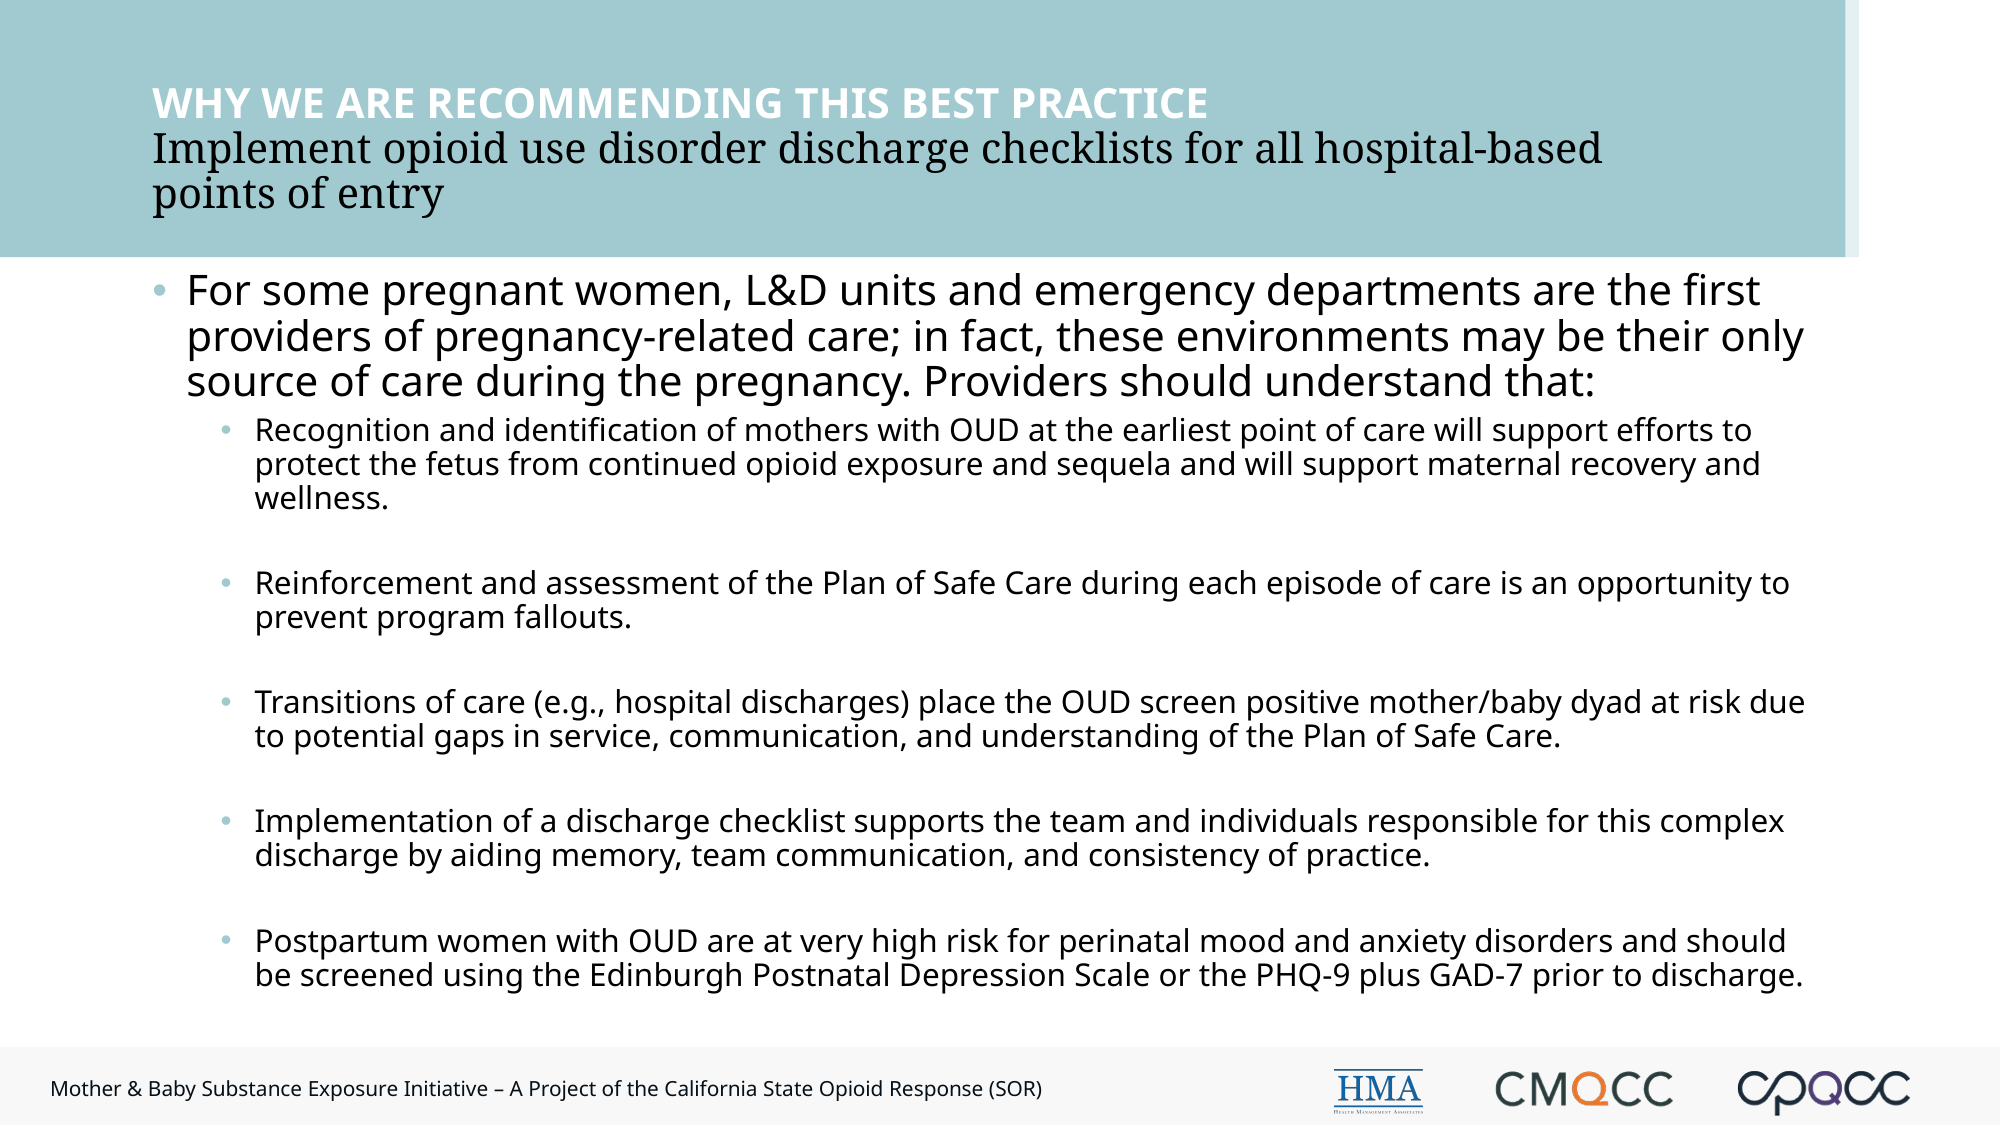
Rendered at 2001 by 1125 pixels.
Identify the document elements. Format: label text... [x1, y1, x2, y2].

picture [1333, 1069, 1424, 1117]
title WHY WE ARE RECOMMENDING THIS BEST PRACTICE Implement opioid use disorder discharge checklists for all hospital-based points of entry [137, 42, 1630, 258]
text_box [0, 0, 1803, 258]
picture [1483, 1070, 1926, 1117]
list For some pregnant women, L&D units and emergency departments are the first providers of pregnancy-related care; in fact, these environments may be their only source of care during the pregnancy. Providers should understand that: Recognition and identification of mothers with OUD at the earliest point of care will support efforts to protect the fetus from continued opioid exposure and sequela and will support maternal recovery and wellness. Reinforcement and assessment of the Plan of Safe Care during each episode of care is an opportunity to prevent program fallouts. Transitions of care (e.g., hospital discharges) place the OUD screen positive mother/baby dyad at risk due to potential gaps in service, communication, and understanding of the Plan of Safe Care. Implementation of a discharge checklist supports the team and individuals responsible for this complex discharge by aiding memory, team communication, and consistency of practice. Postpartum women with OUD are at very high risk for perinatal mood and anxiety disorders and should be screened using the Edinburgh Postnatal Depression Scale or the PHQ-9 plus GAD-7 prior to discharge. [137, 261, 1846, 1018]
text_box [1803, 0, 1860, 258]
